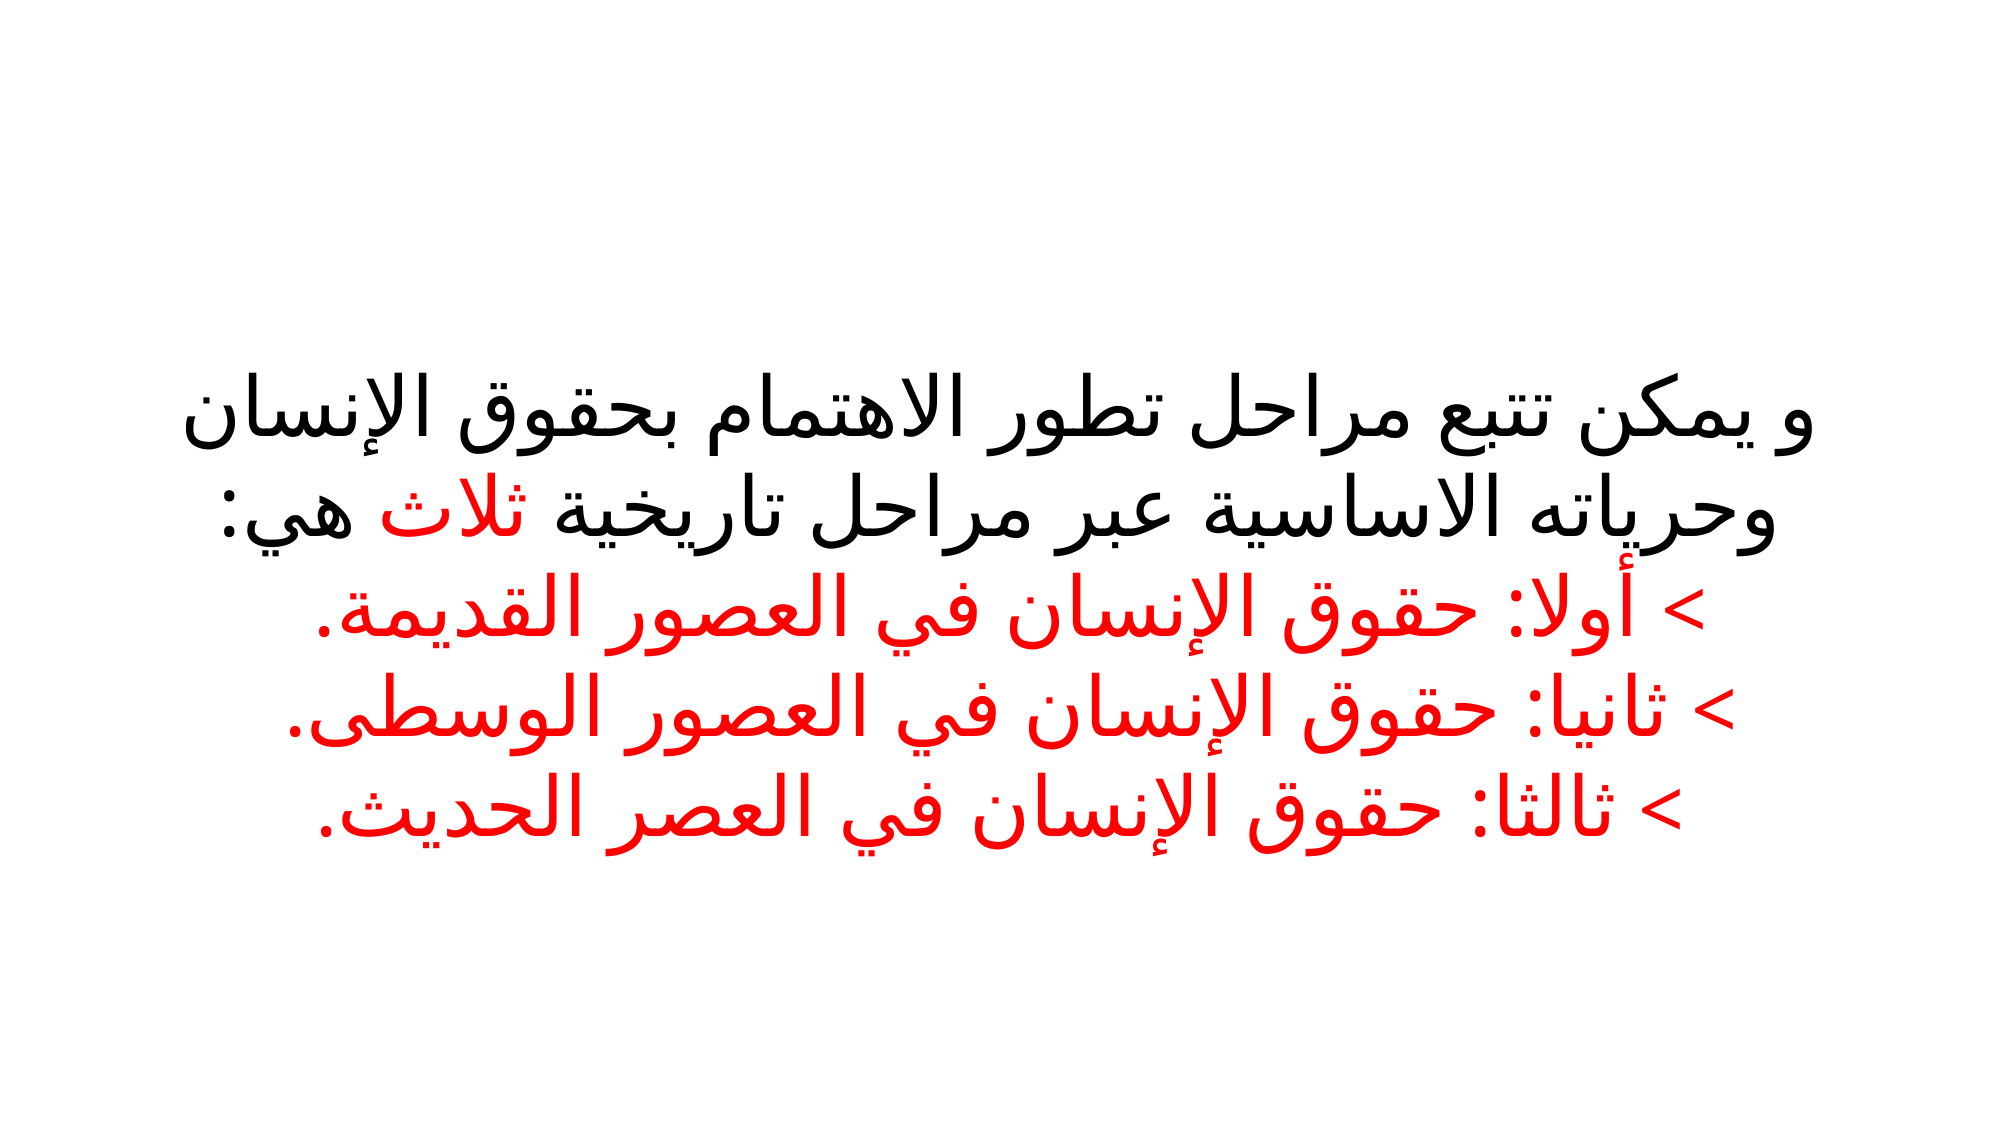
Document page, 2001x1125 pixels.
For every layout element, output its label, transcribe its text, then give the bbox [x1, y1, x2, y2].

text_box و يمكن تتبع مراحل تطور الاهتمام بحقوق الإنسان وحرياته الاساسية عبر مراحل تاريخية ثلاث هي: > أولا: حقوق الإنسان في العصور القديمة. > ثانيا: حقوق الإنسان في العصور الوسطى. > ثالثا: حقوق الإنسان في العصر الحديث. [121, 345, 1879, 861]
